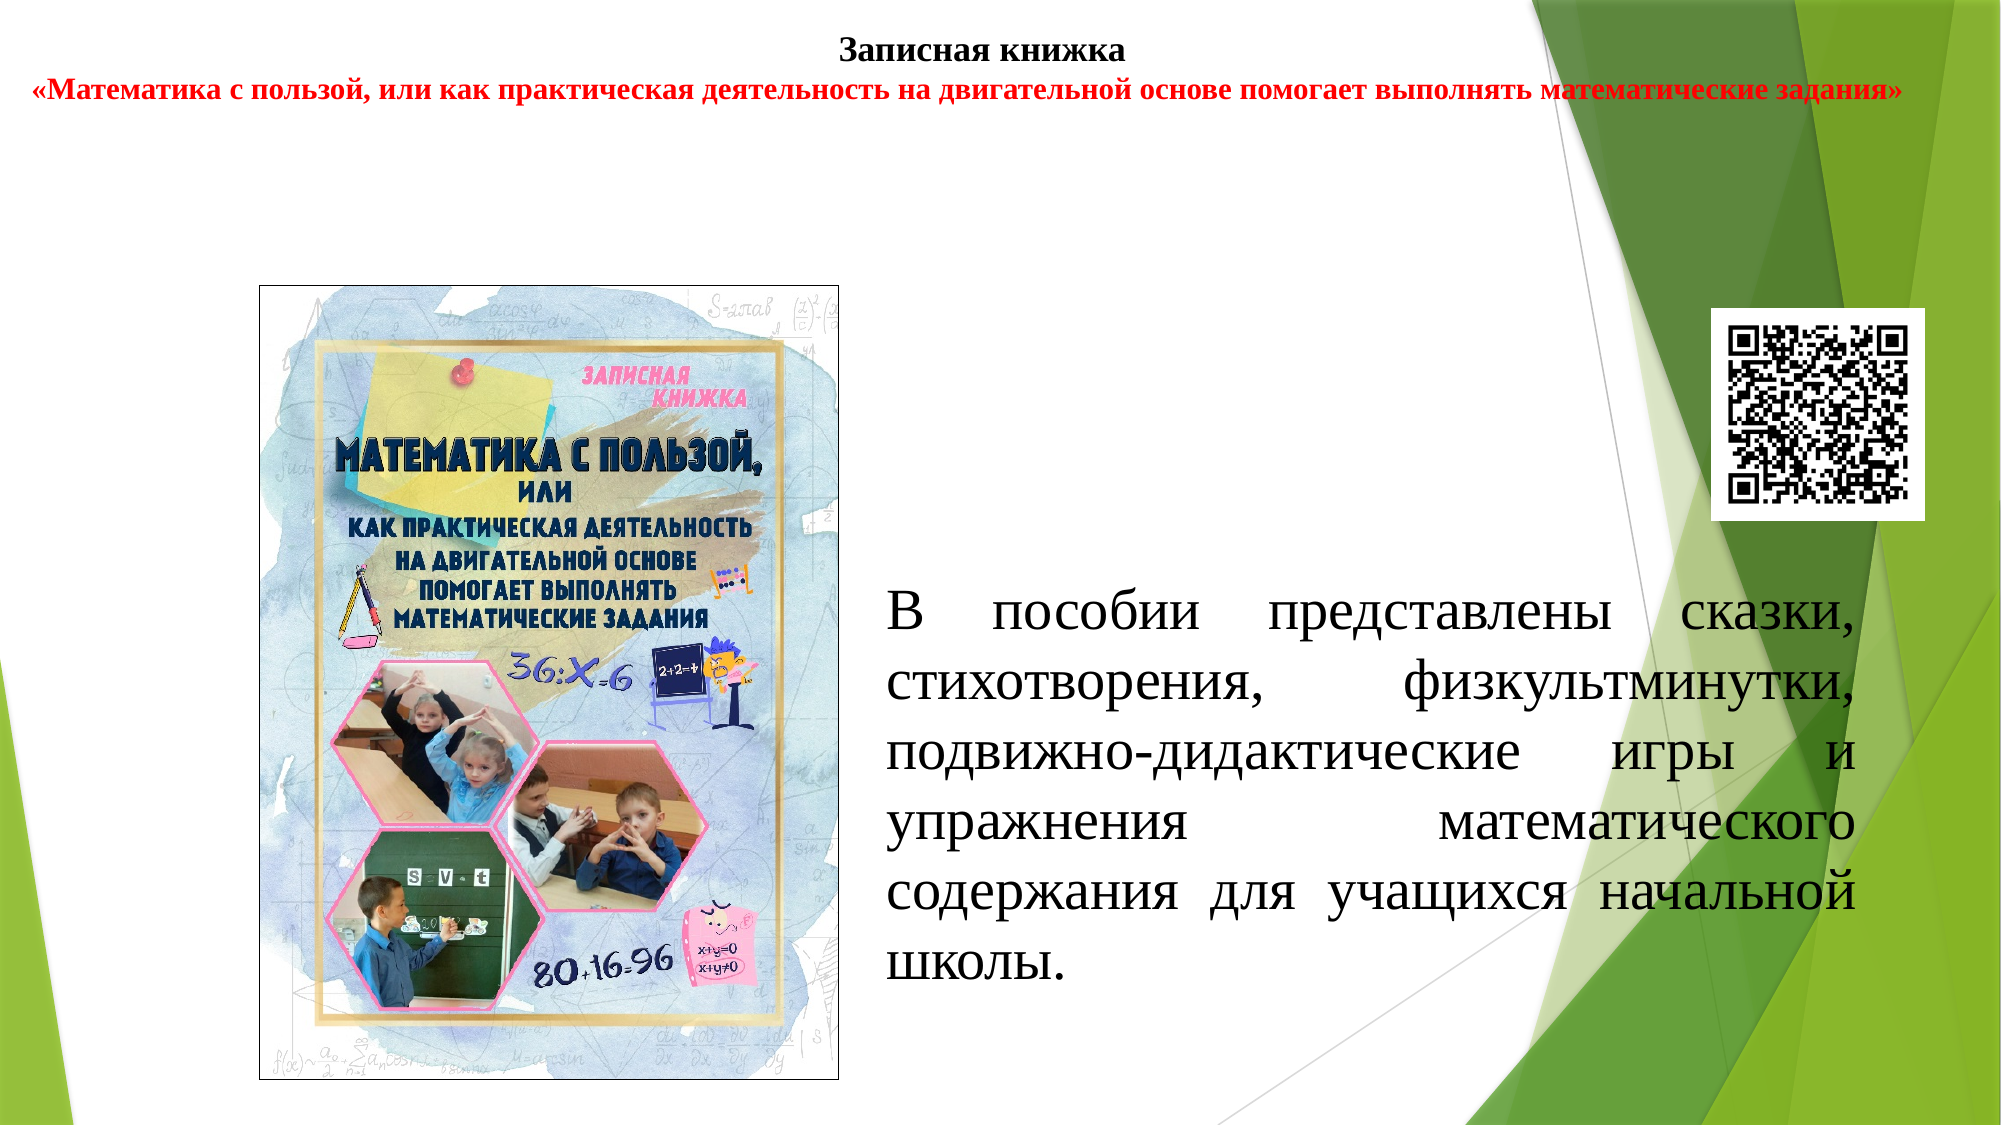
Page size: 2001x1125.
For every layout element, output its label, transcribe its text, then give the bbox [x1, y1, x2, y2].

title Записная книжка «Математика с пользой, или как практическая деятельность на двигательной основе помогает выполнять математические задания» [10, 17, 1925, 198]
text_box В пособии представлены сказки, стихотворения, физкультминутки, подвижно-дидактические игры и упражнения математического содержания для учащихся начальной школы. [871, 564, 1872, 999]
picture [1711, 307, 1925, 522]
picture [258, 285, 840, 1080]
